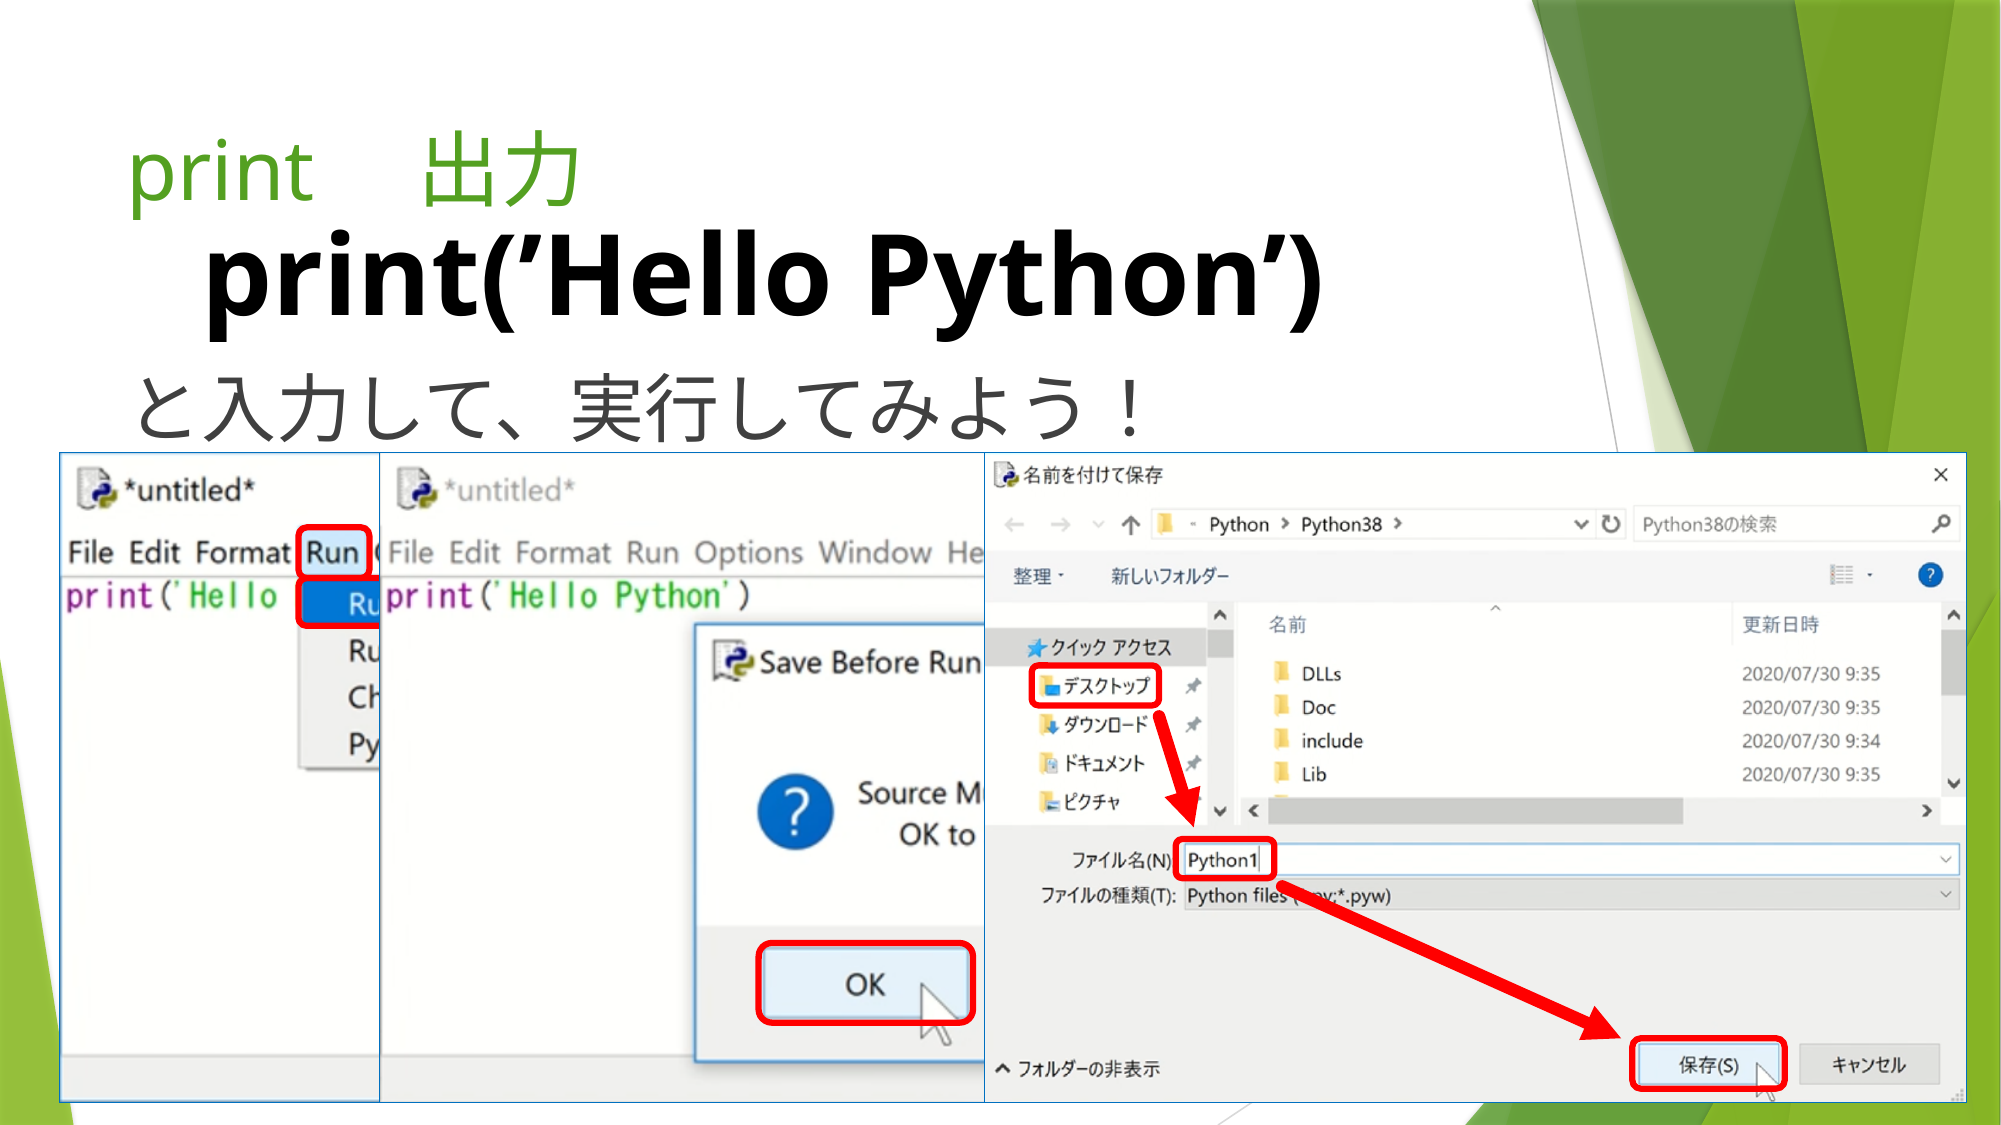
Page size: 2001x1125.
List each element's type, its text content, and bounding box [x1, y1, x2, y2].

text_box print(’Hello Python’) [186, 195, 1341, 346]
picture [58, 452, 1968, 1103]
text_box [1158, 715, 1195, 828]
list と入力して、実行してみよう！ [111, 354, 1588, 451]
title print 出力 [111, 59, 1522, 276]
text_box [1281, 885, 1622, 1039]
